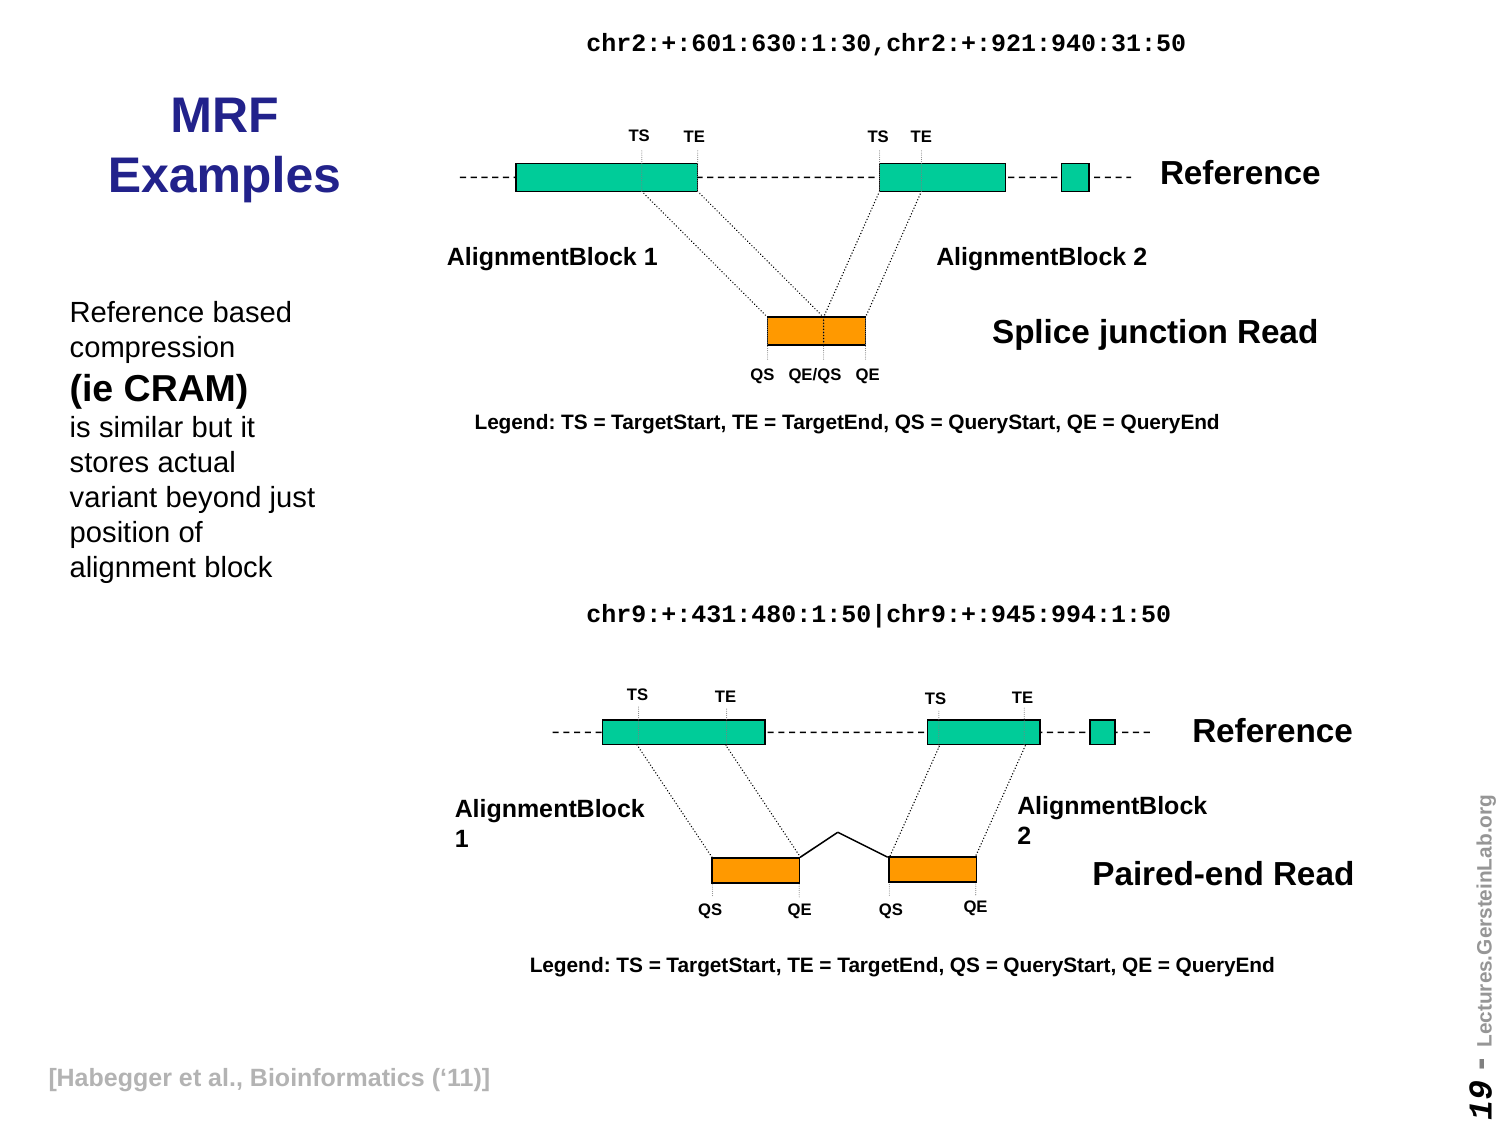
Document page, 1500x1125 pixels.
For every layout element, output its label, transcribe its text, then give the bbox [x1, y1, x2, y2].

text_box [Habegger et al., Bioinformatics (‘11)] [33, 1053, 658, 1099]
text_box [431, 124, 1412, 442]
title MRF Examples [84, 49, 365, 237]
text_box chr2:+:601:630:1:30,chr2:+:921:940:31:50 [571, 32, 1272, 63]
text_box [439, 683, 1403, 986]
text_box Reference based compression (ie CRAM) is similar but it stores actual variant beyond just position of alignment block [54, 286, 345, 591]
text_box chr9:+:431:480:1:50|chr9:+:945:994:1:50 [571, 603, 1272, 634]
